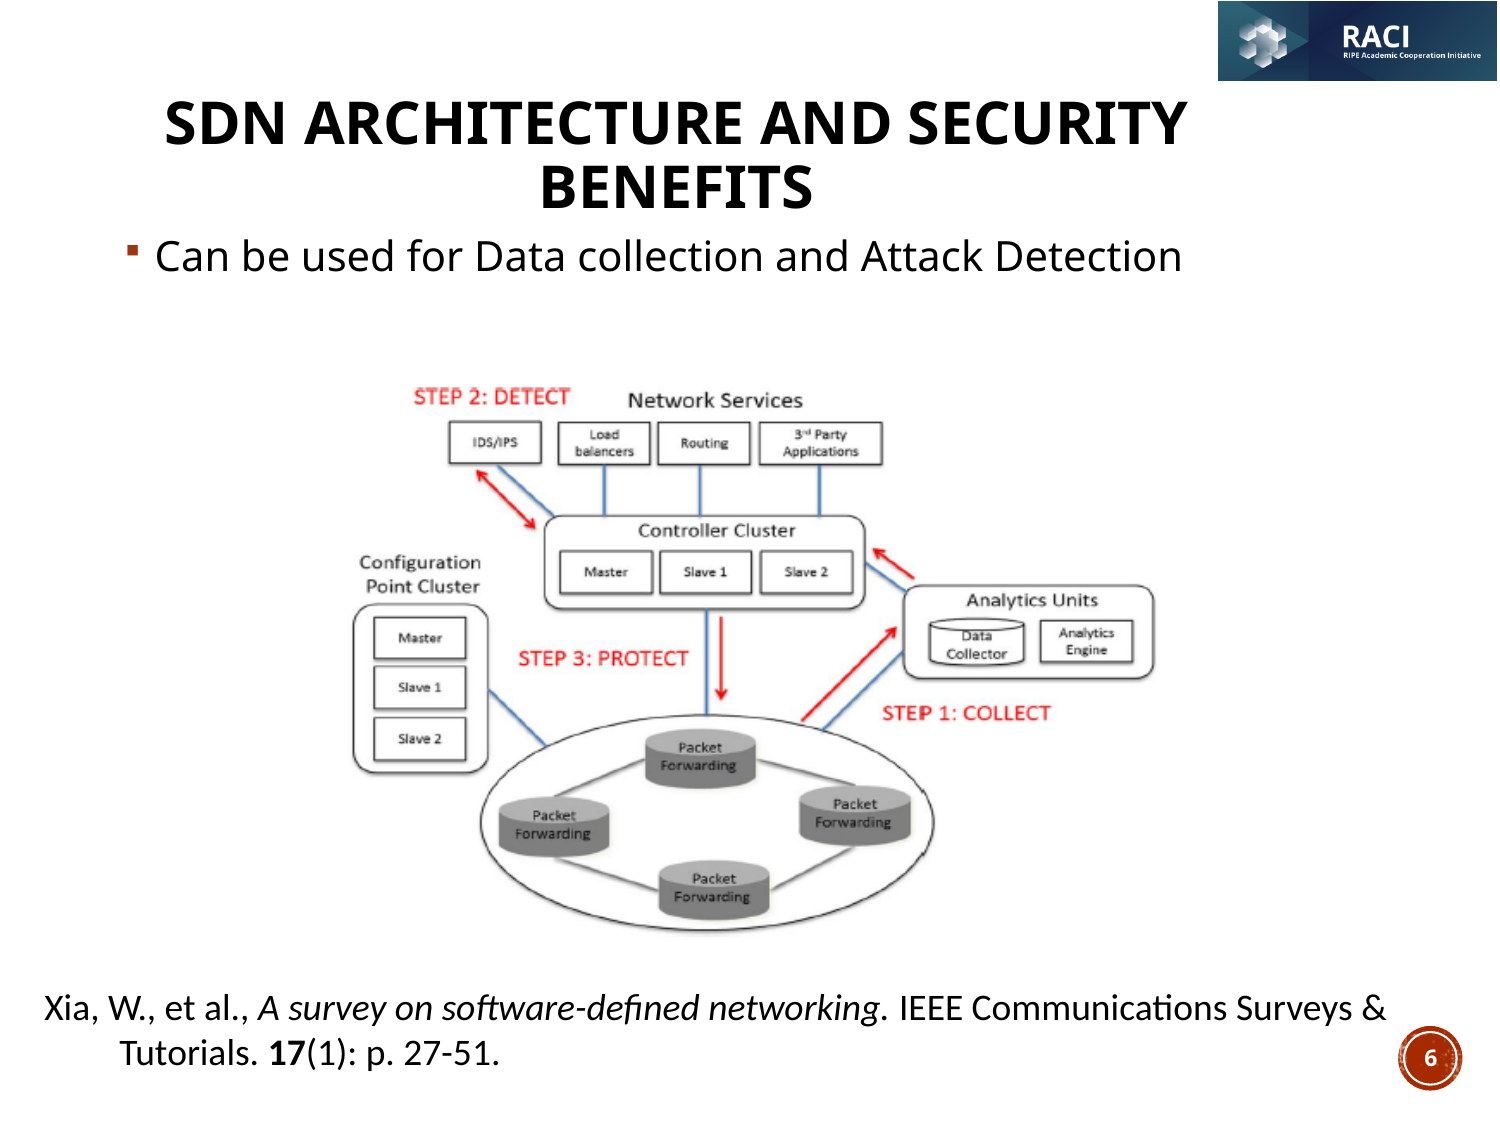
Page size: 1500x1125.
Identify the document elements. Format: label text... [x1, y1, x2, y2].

list Can be used for Data collection and Attack Detection [7, 227, 1301, 942]
text_box Xia, W., et al., A survey on software-defined networking. IEEE Communications Surveys & Tutorials. 17(1): p. 27-51. [29, 975, 1452, 1080]
picture [334, 361, 1166, 942]
picture [1218, 1, 1497, 81]
title SDN architecture and Security Benefits [29, 85, 1324, 304]
slide_number 6 [1391, 1028, 1471, 1089]
